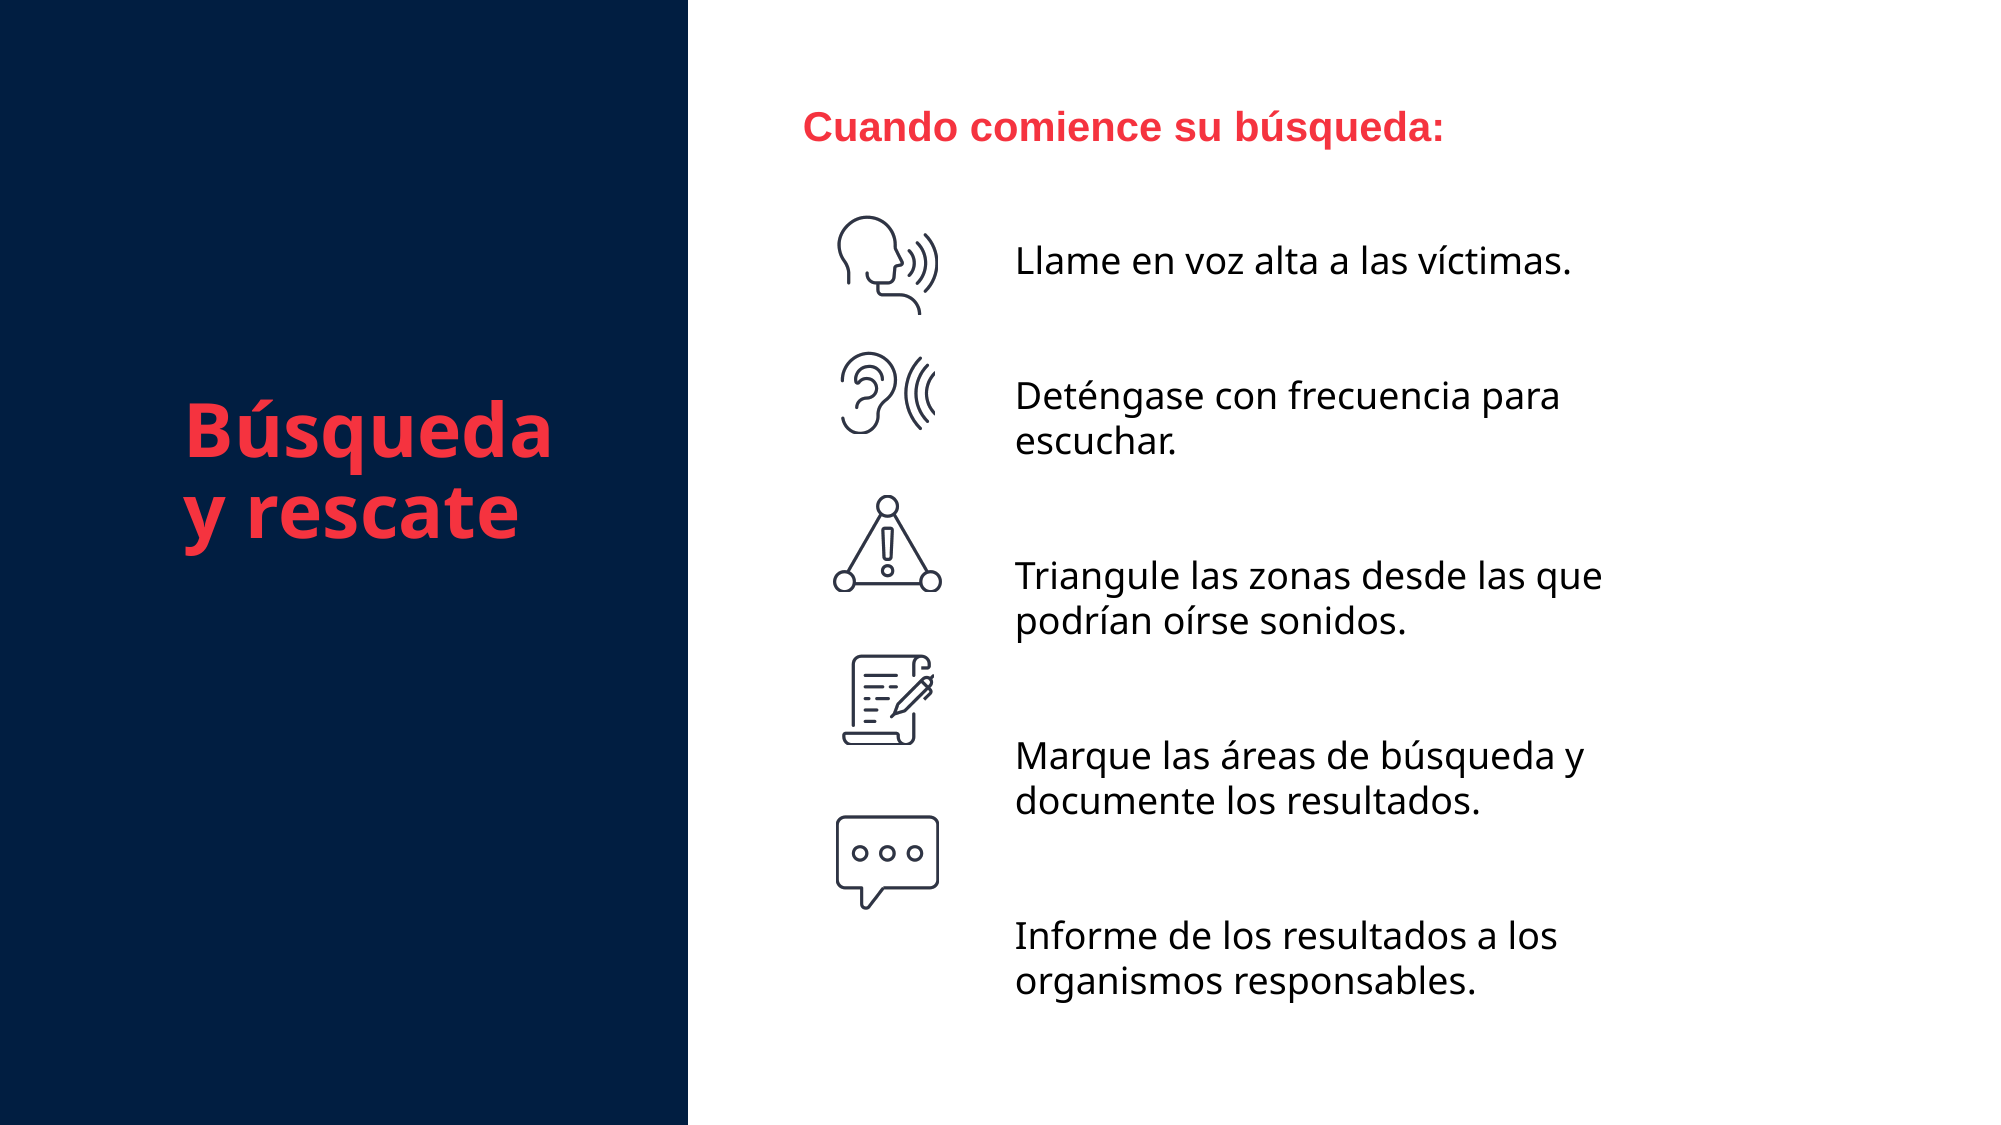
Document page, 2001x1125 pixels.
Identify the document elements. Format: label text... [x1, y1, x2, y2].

text_box Búsqueda y rescate [169, 104, 581, 842]
picture [841, 652, 934, 746]
picture [836, 815, 939, 911]
picture [840, 351, 935, 435]
text_box [0, 0, 688, 1125]
text_box Cuando comience su búsqueda: [787, 92, 1984, 158]
picture [833, 494, 942, 592]
picture [837, 214, 938, 316]
text_box Llame en voz alta a las víctimas. Deténgase con frecuencia para escuchar. Triangule las zonas desde las que podrían oírse sonidos. Marque las áreas de búsqueda y documente los resultados. Informe de los resultados a los organismos responsables. [999, 229, 1728, 1010]
